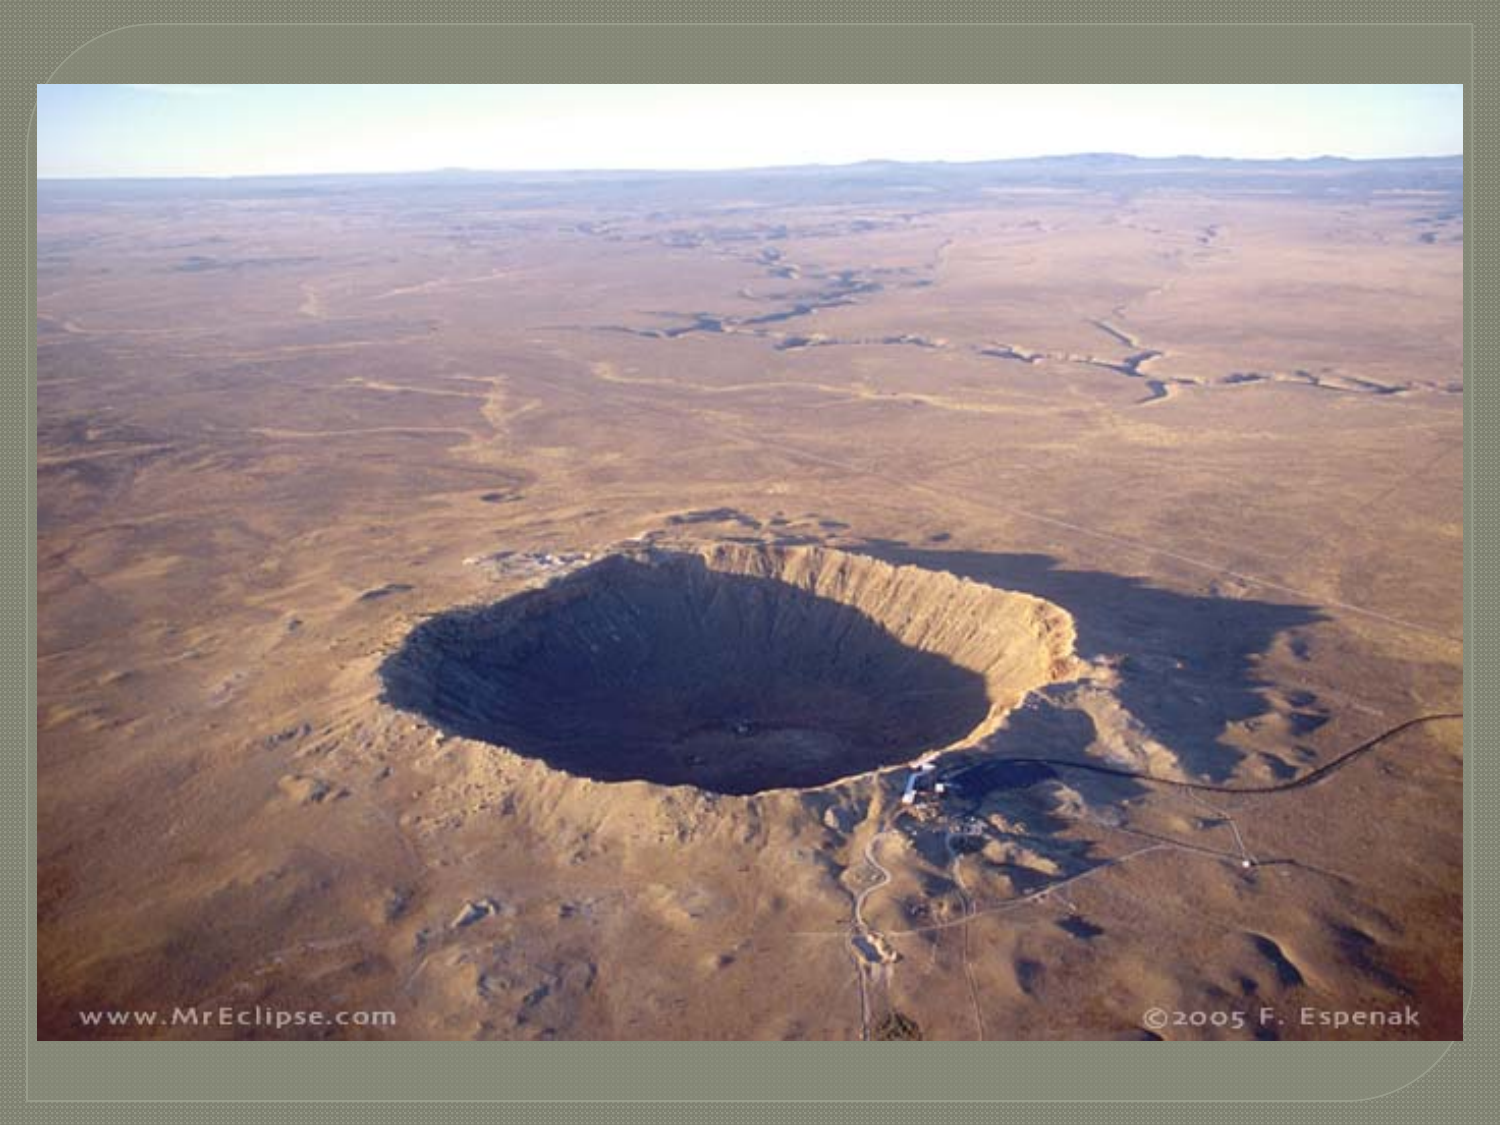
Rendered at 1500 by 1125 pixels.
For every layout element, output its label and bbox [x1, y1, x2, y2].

list [37, 83, 1463, 1042]
